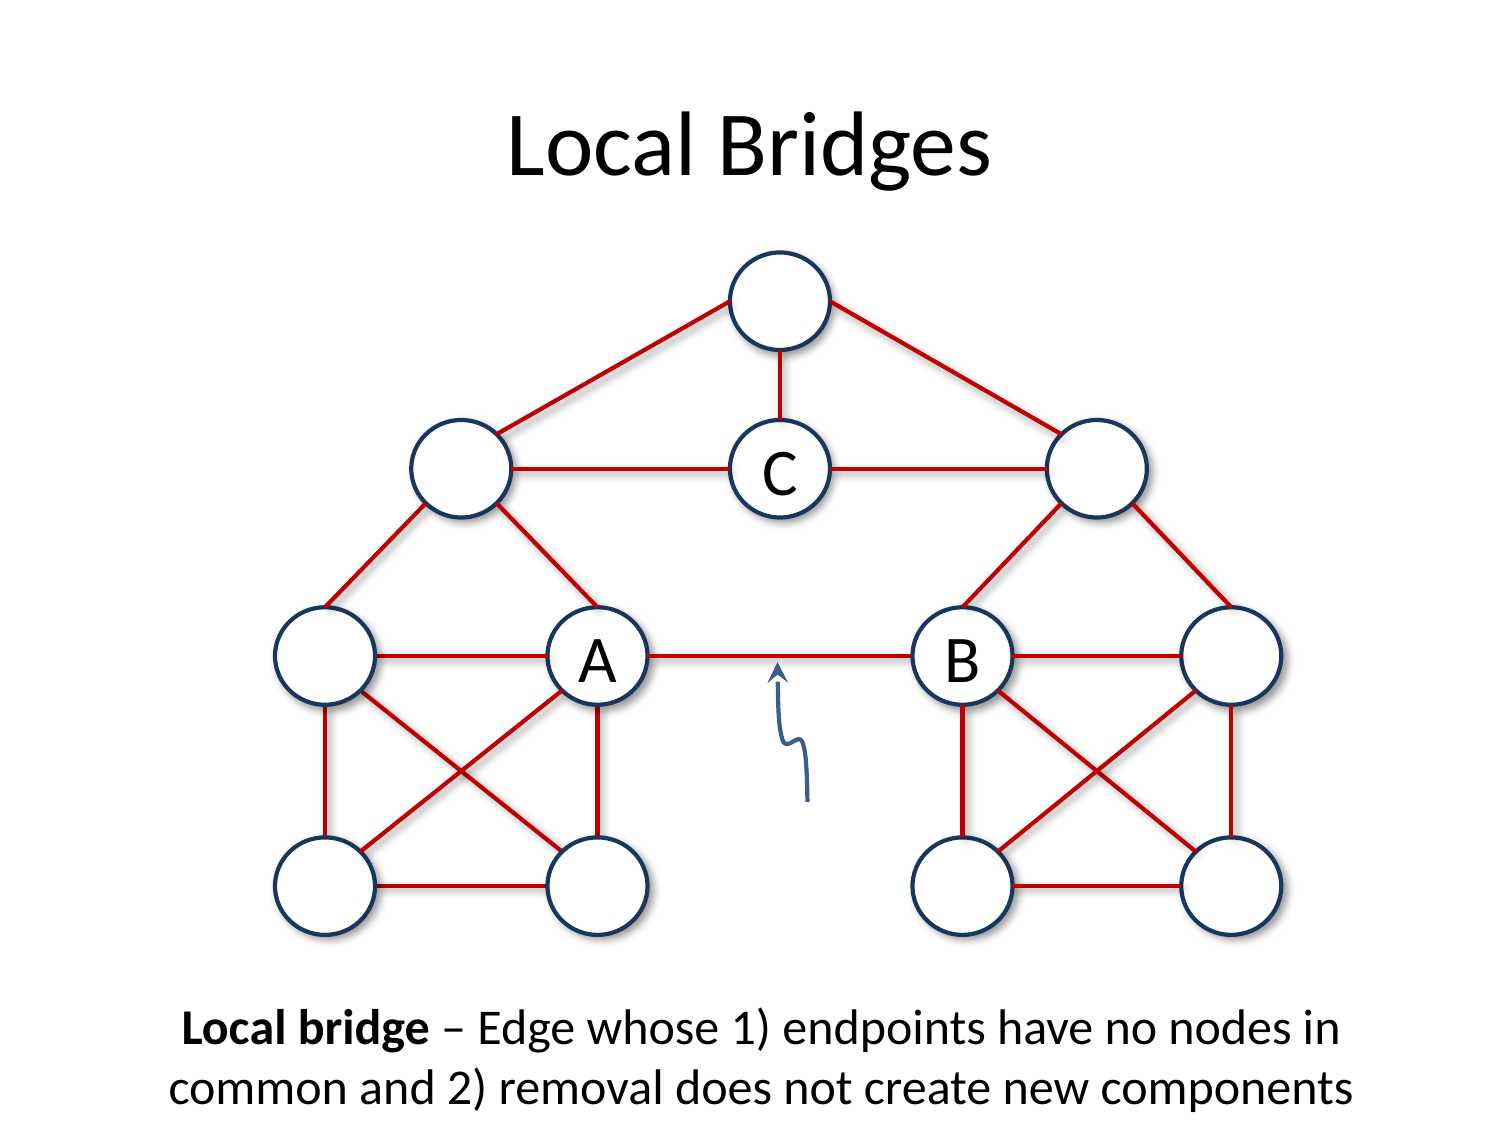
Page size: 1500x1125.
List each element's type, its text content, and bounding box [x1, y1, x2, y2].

text_box A [545, 605, 650, 707]
text_box [1179, 835, 1284, 937]
text_box [910, 835, 1015, 937]
text_box [1044, 417, 1149, 520]
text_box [1131, 502, 1232, 608]
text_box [997, 690, 1197, 852]
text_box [496, 300, 731, 435]
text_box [962, 502, 1062, 608]
text_box B [910, 605, 1015, 707]
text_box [360, 690, 563, 852]
text_box [409, 417, 514, 520]
text_box Local bridge – Edge whose 1) endpoints have no nodes in common and 2) removal does not create new components [92, 986, 1430, 1122]
title Local Bridges [75, 45, 1425, 233]
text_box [829, 300, 1062, 435]
text_box [272, 605, 378, 707]
text_box [727, 250, 832, 352]
text_box [1179, 606, 1284, 707]
text_box [272, 835, 378, 937]
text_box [324, 502, 426, 608]
text_box [545, 835, 650, 937]
text_box [767, 665, 810, 803]
text_box C [728, 418, 832, 520]
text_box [496, 502, 598, 608]
